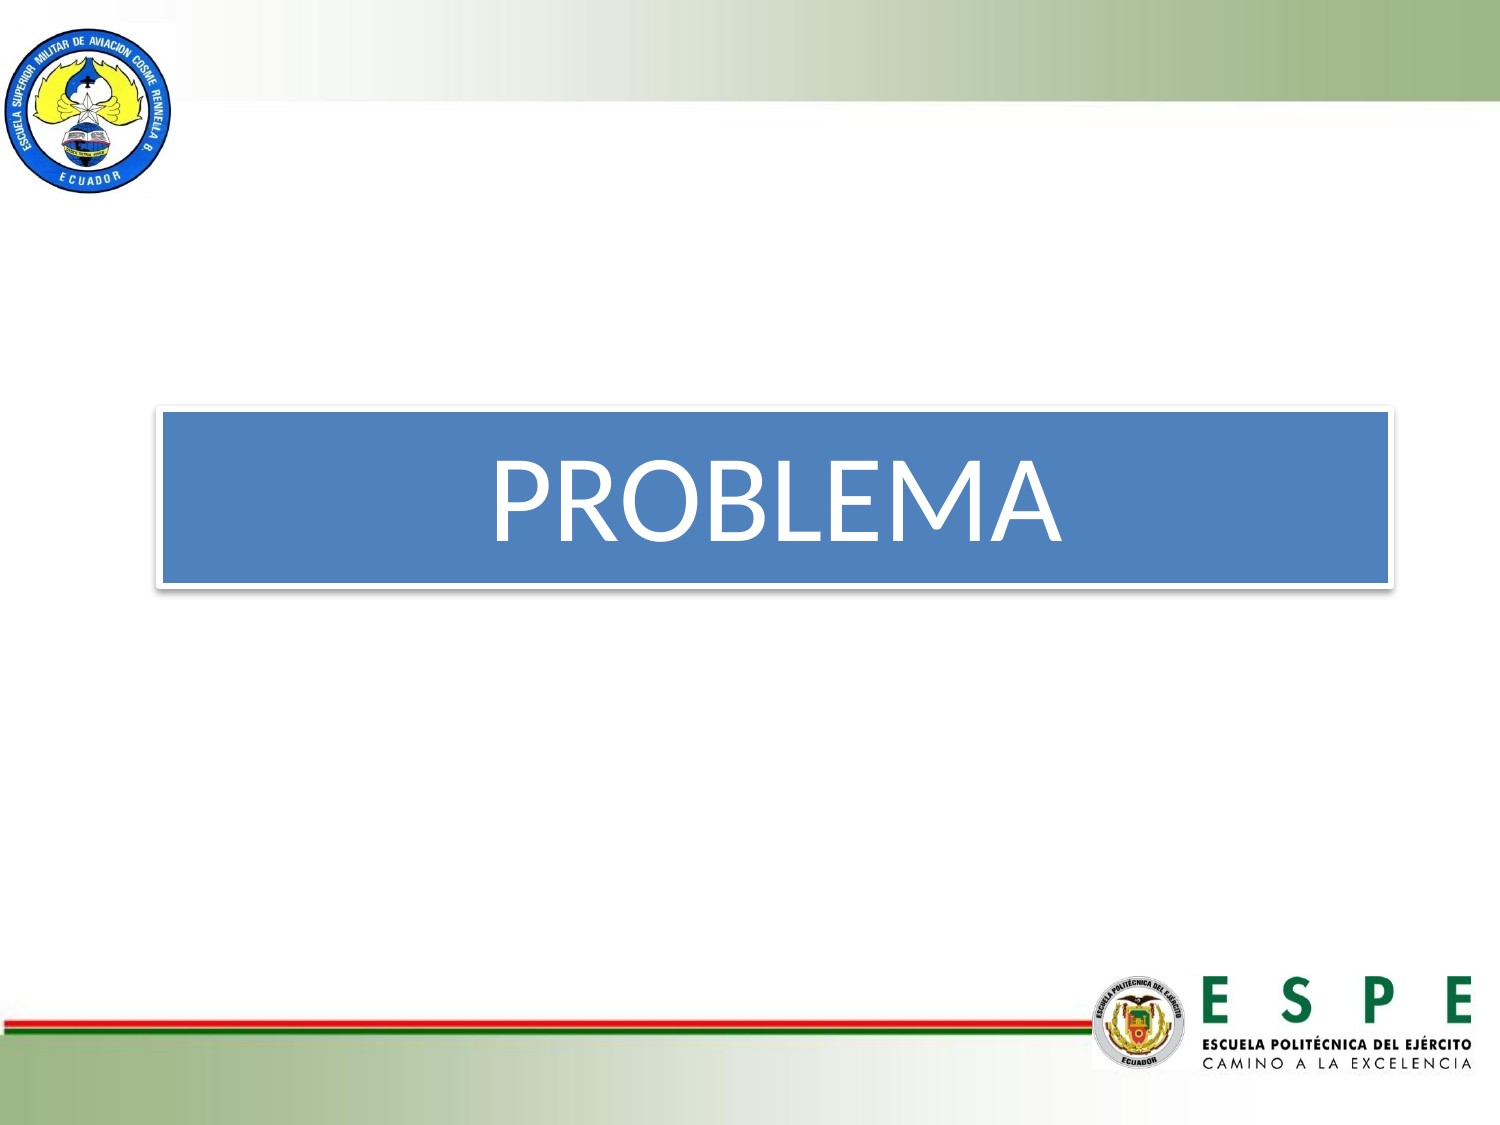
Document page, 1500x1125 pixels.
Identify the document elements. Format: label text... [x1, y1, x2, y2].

list PROBLEMA [156, 406, 1394, 589]
picture [0, 0, 1500, 1125]
